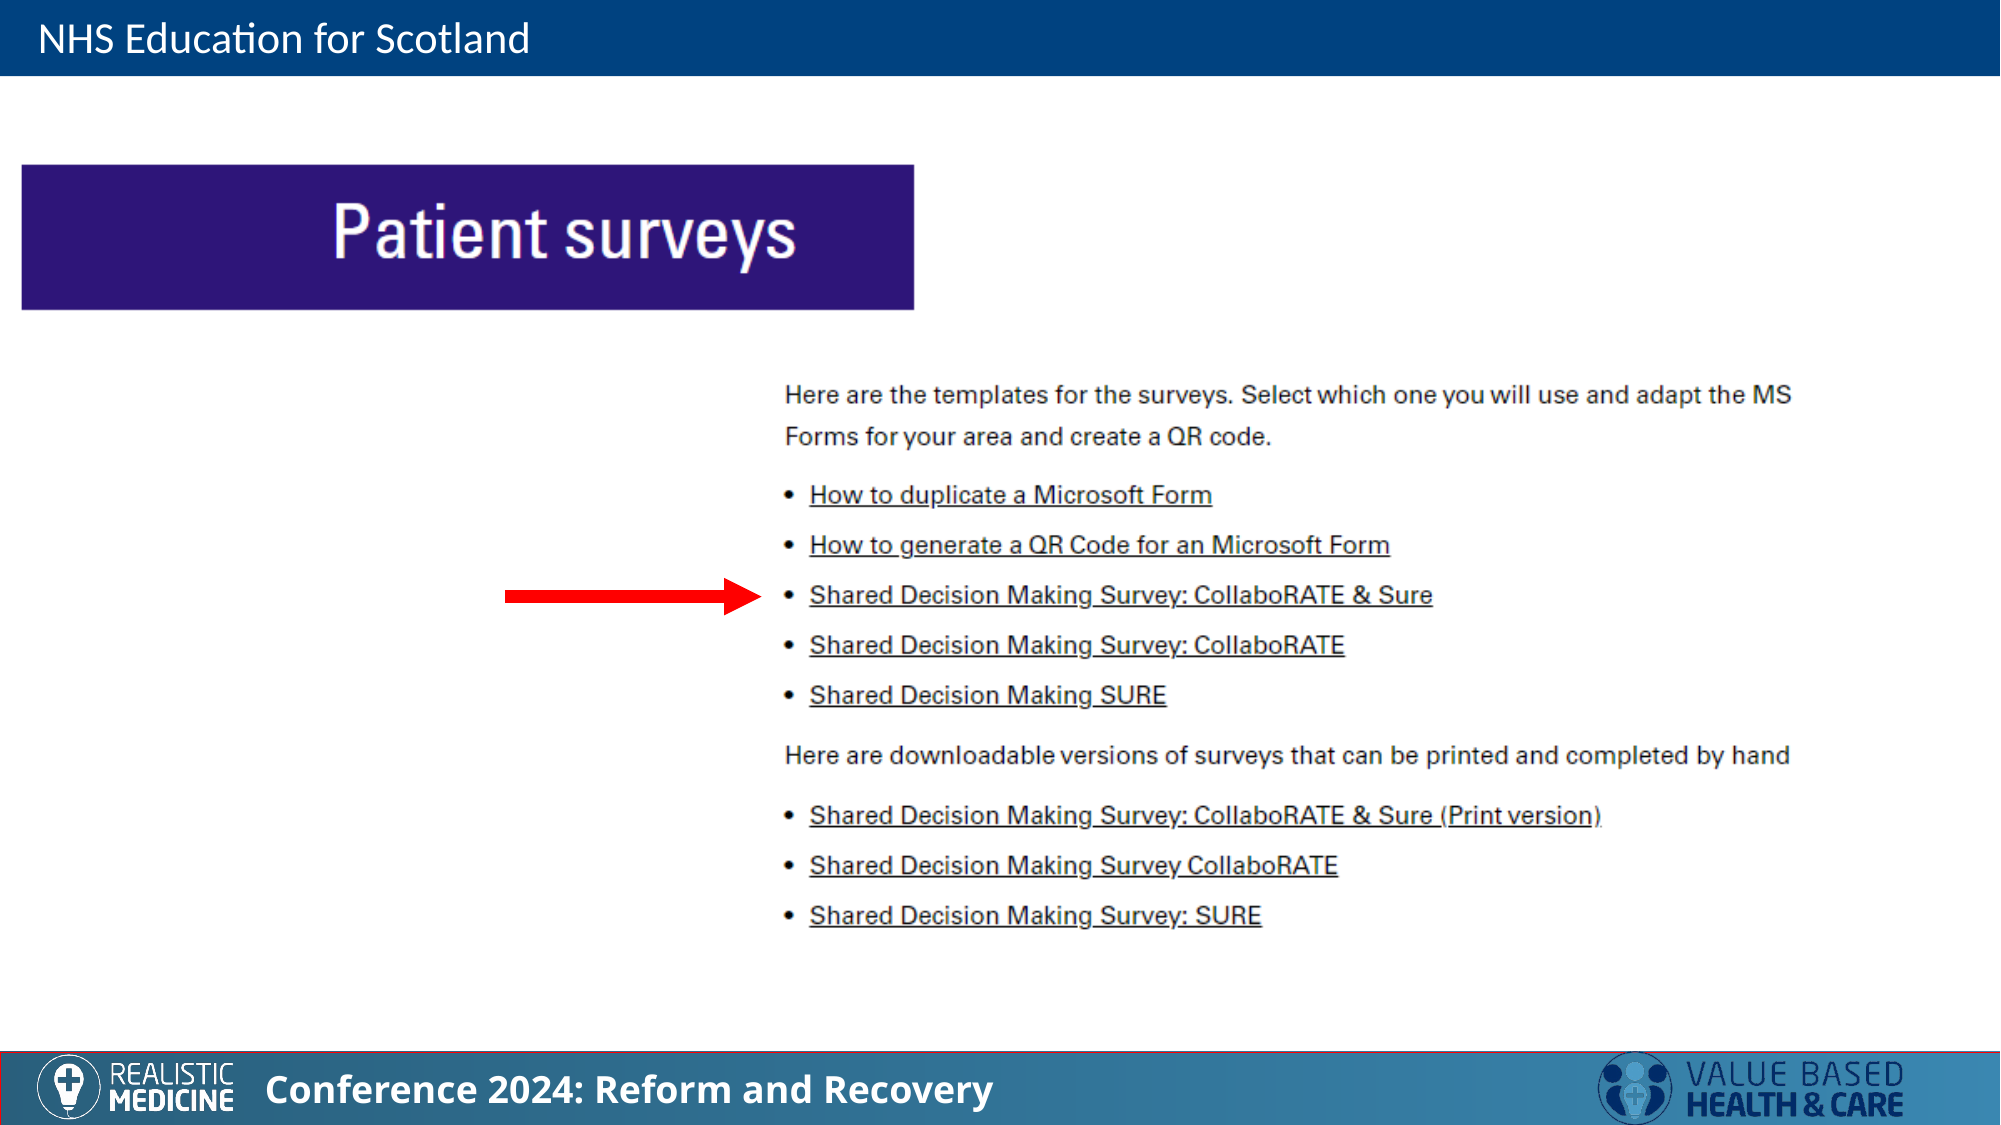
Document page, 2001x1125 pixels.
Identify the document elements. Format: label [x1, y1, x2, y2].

picture [21, 143, 1894, 992]
text_box [0, 1043, 2000, 1125]
